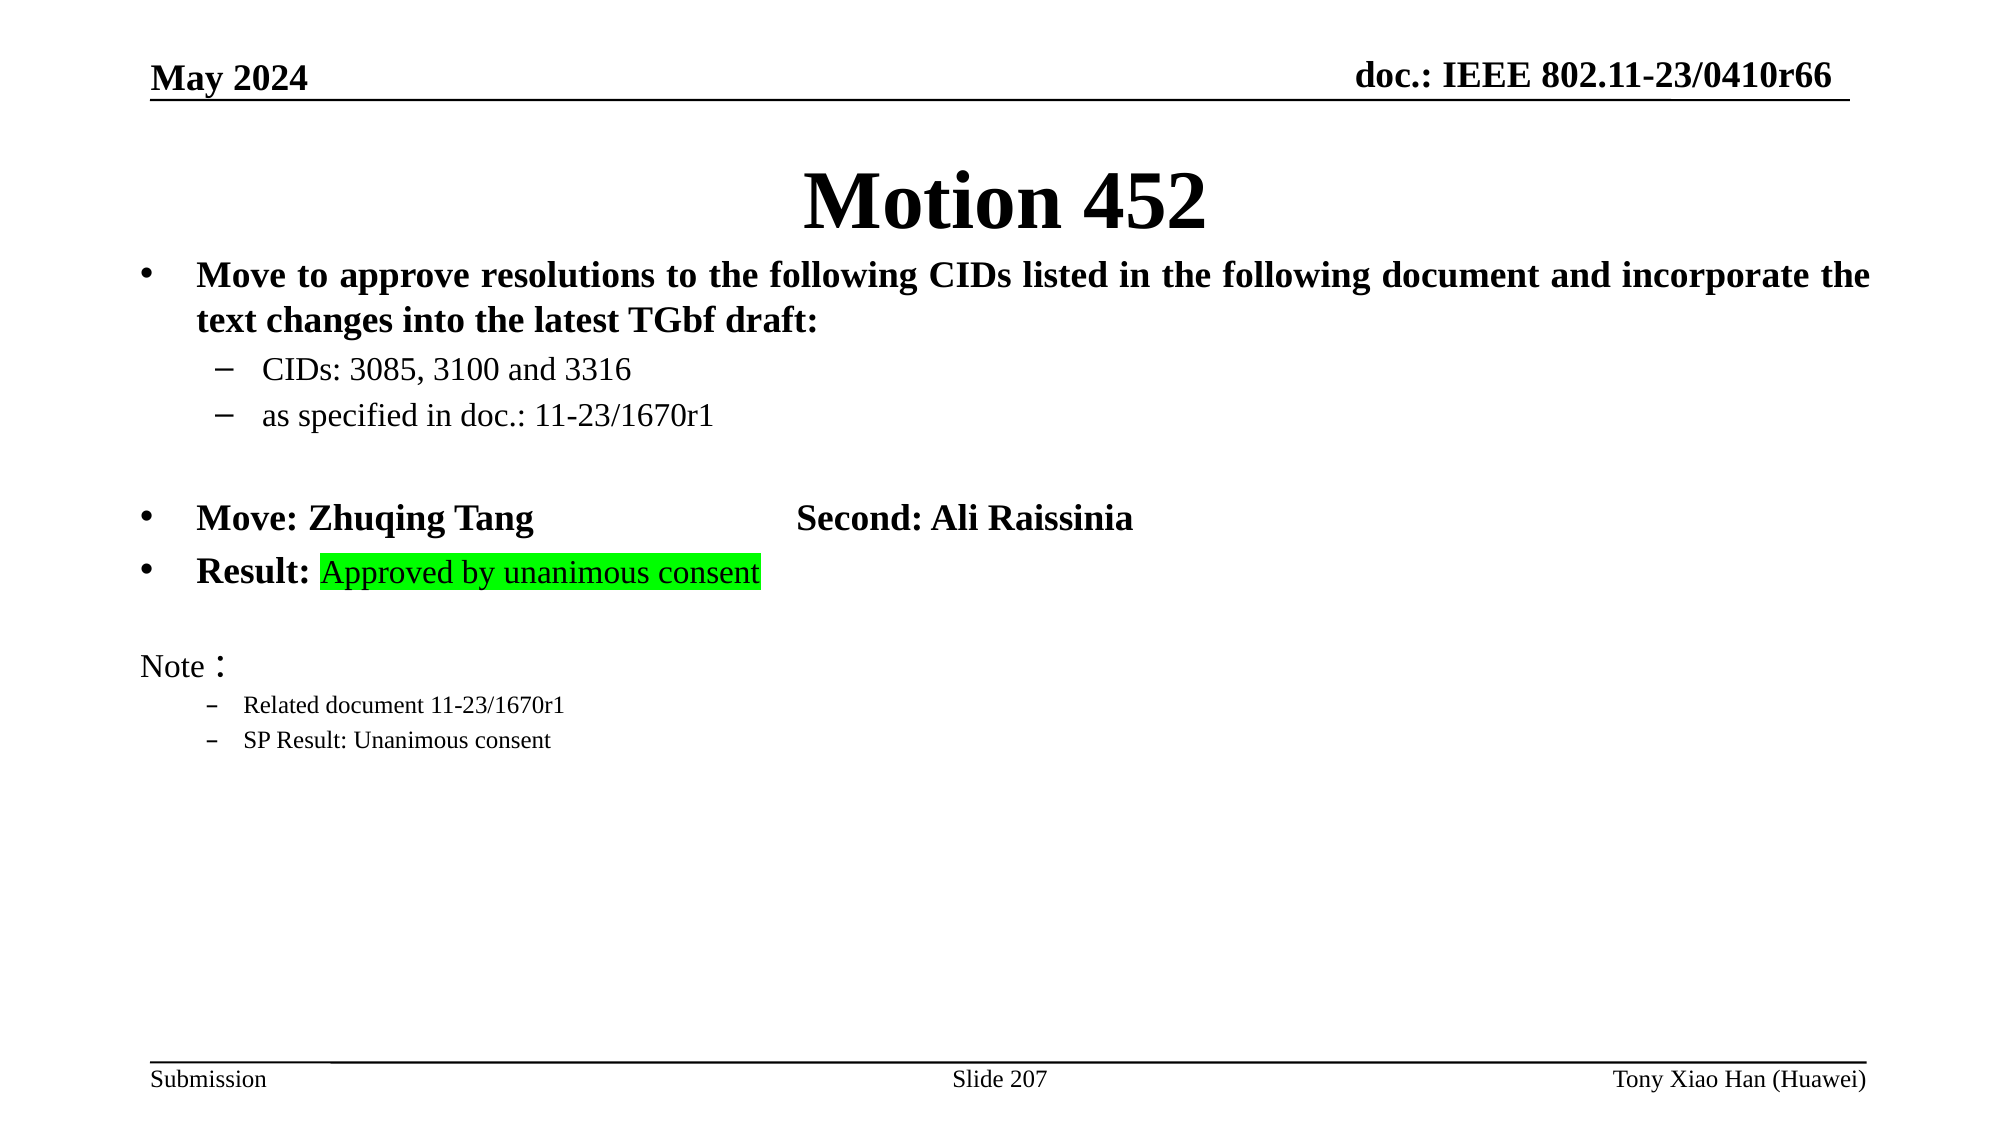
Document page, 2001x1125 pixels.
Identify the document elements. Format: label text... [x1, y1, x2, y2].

text_box Move to approve resolutions to the following CIDs listed in the following document and incorporate the text changes into the latest TGbf draft: CIDs: 3085, 3100 and 3316 as specified in doc.: 11-23/1670r1 Move: Zhuqing Tang Second: Ali Raissinia Result: Approved by unanimous consent Note： Related document 11-23/1670r1 SP Result: Unanimous consent [125, 212, 1888, 988]
text_box Motion 452 [368, 137, 1644, 212]
